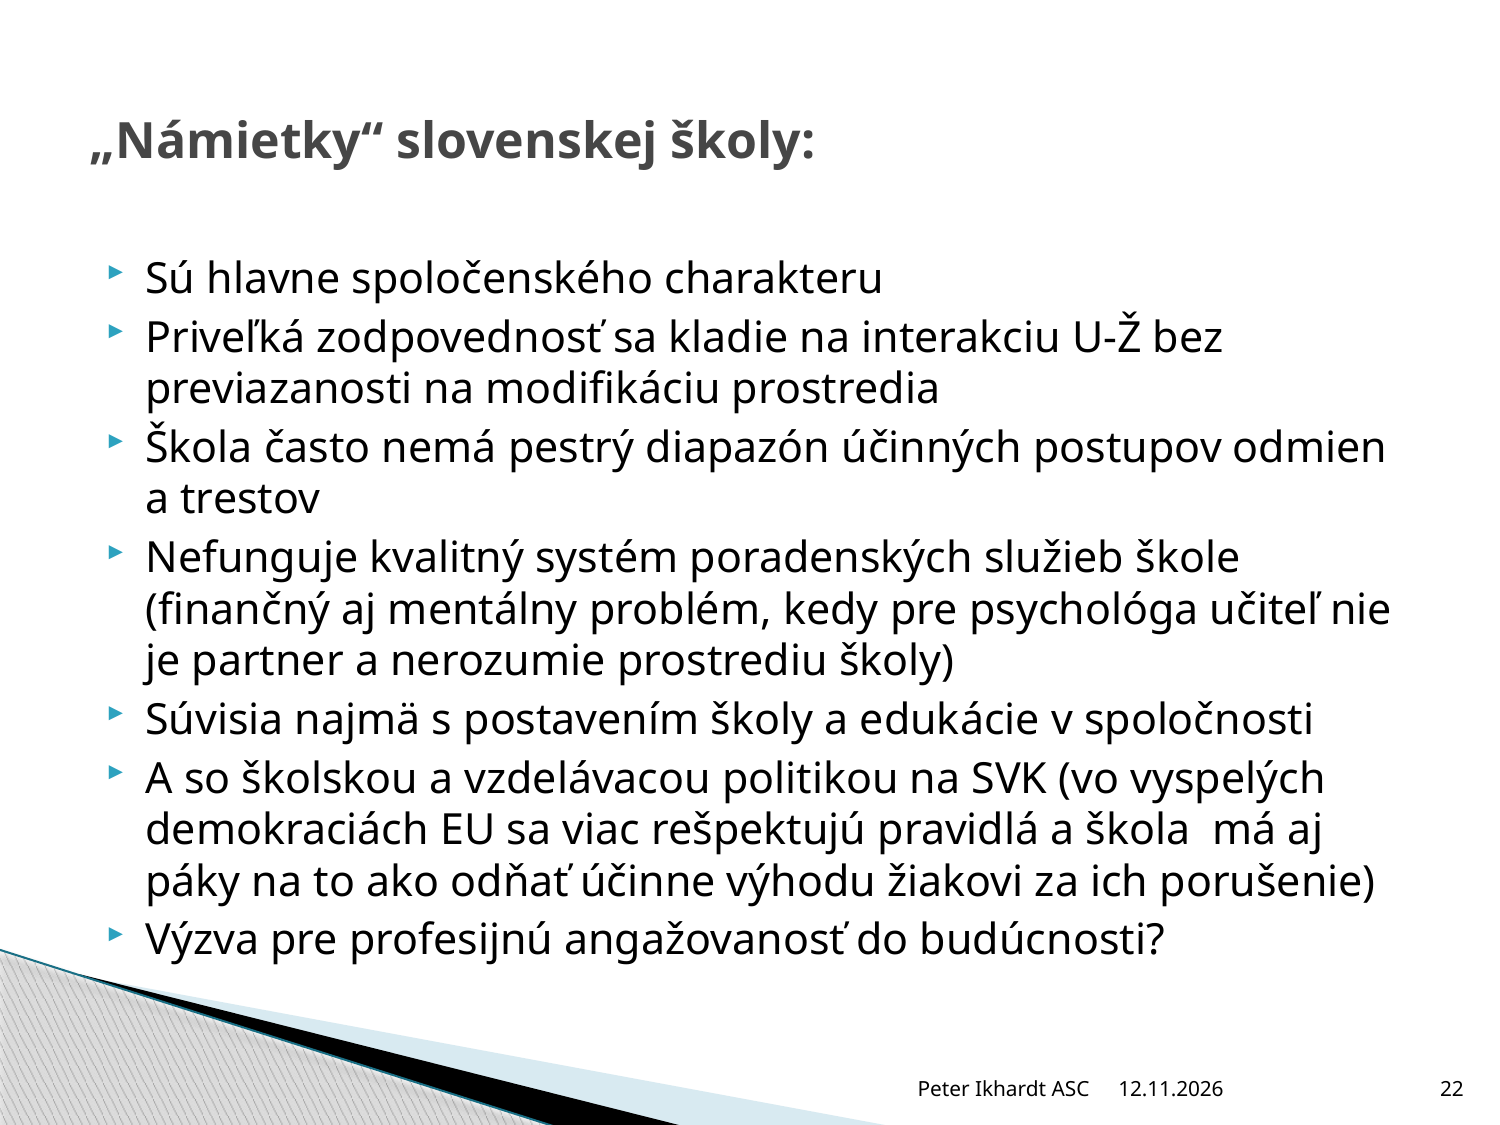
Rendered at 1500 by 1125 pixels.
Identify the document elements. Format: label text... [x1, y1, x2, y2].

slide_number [1105, 1051, 1418, 1112]
slide_number 22 [1418, 1051, 1479, 1112]
footer Peter Ikhardt ASC [718, 1051, 1105, 1112]
list Sú hlavne spoločenského charakteru Priveľká zodpovednosť sa kladie na interakciu U-Ž bez previazanosti na modifikáciu prostredia Škola často nemá pestrý diapazón účinných postupov odmien a trestov Nefunguje kvalitný systém poradenských služieb škole (finančný aj mentálny problém, kedy pre psychológa učiteľ nie je partner a nerozumie prostrediu školy) Súvisia najmä s postavením školy a edukácie v spoločnosti A so školskou a vzdelávacou politikou na SVK (vo vyspelých demokraciách EU sa viac rešpektujú pravidlá a škola má aj páky na to ako odňať účinne výhodu žiakovi za ich porušenie) Výzva pre profesijnú angažovanosť do budúcnosti? [75, 243, 1425, 986]
title „Námietky“ slovenskej školy: [75, 45, 1425, 233]
